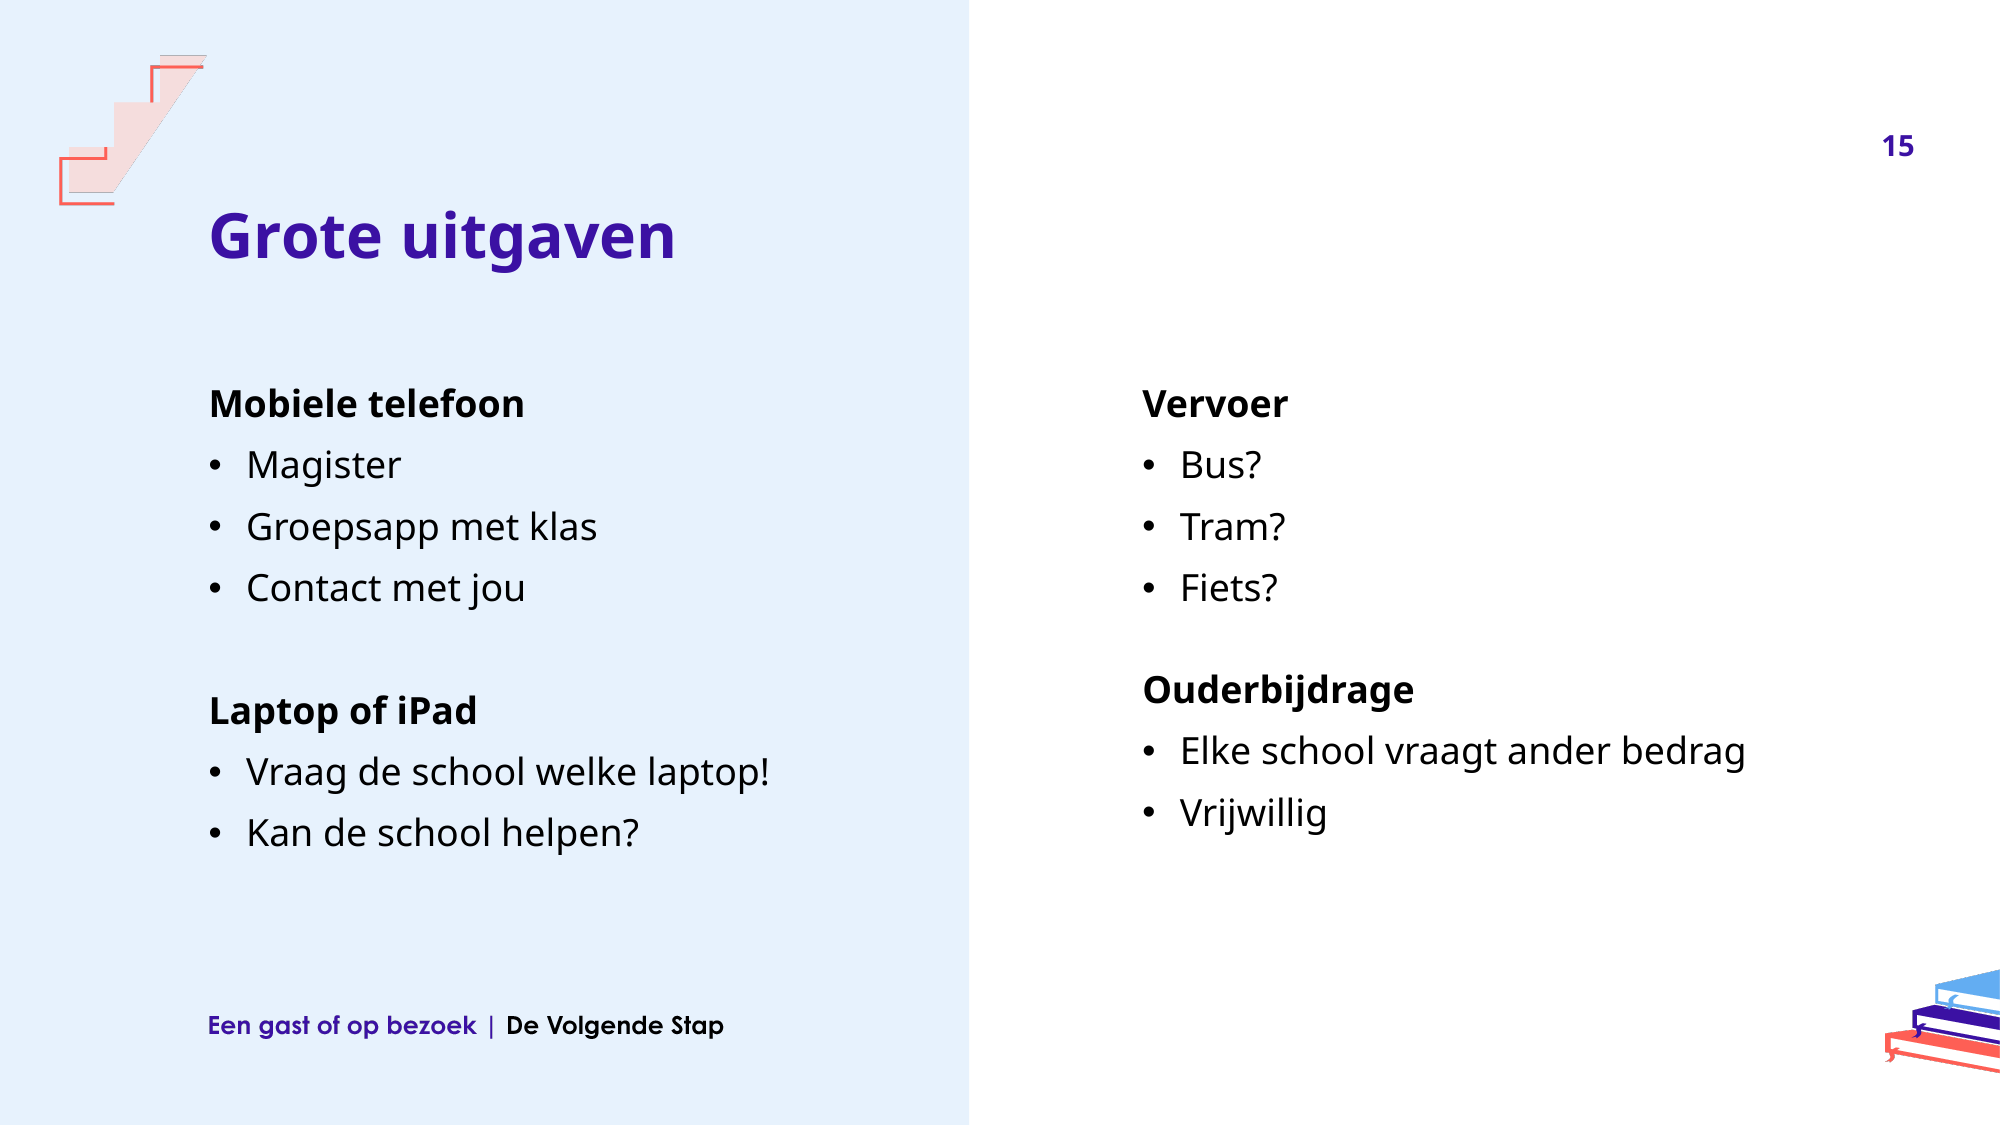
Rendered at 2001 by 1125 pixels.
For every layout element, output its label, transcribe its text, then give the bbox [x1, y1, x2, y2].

picture [0, 0, 2000, 1125]
text_box Vervoer Bus? Tram? Fiets? Ouderbijdrage Elke school vraagt ander bedrag Vrijwillig [1142, 385, 1903, 947]
slide_number 15 [1881, 117, 2000, 178]
title Grote uitgaven [208, 204, 1792, 319]
text_box Mobiele telefoon Magister Groepsapp met klas Contact met jou Laptop of iPad Vraag de school welke laptop! Kan de school helpen? [208, 385, 970, 947]
